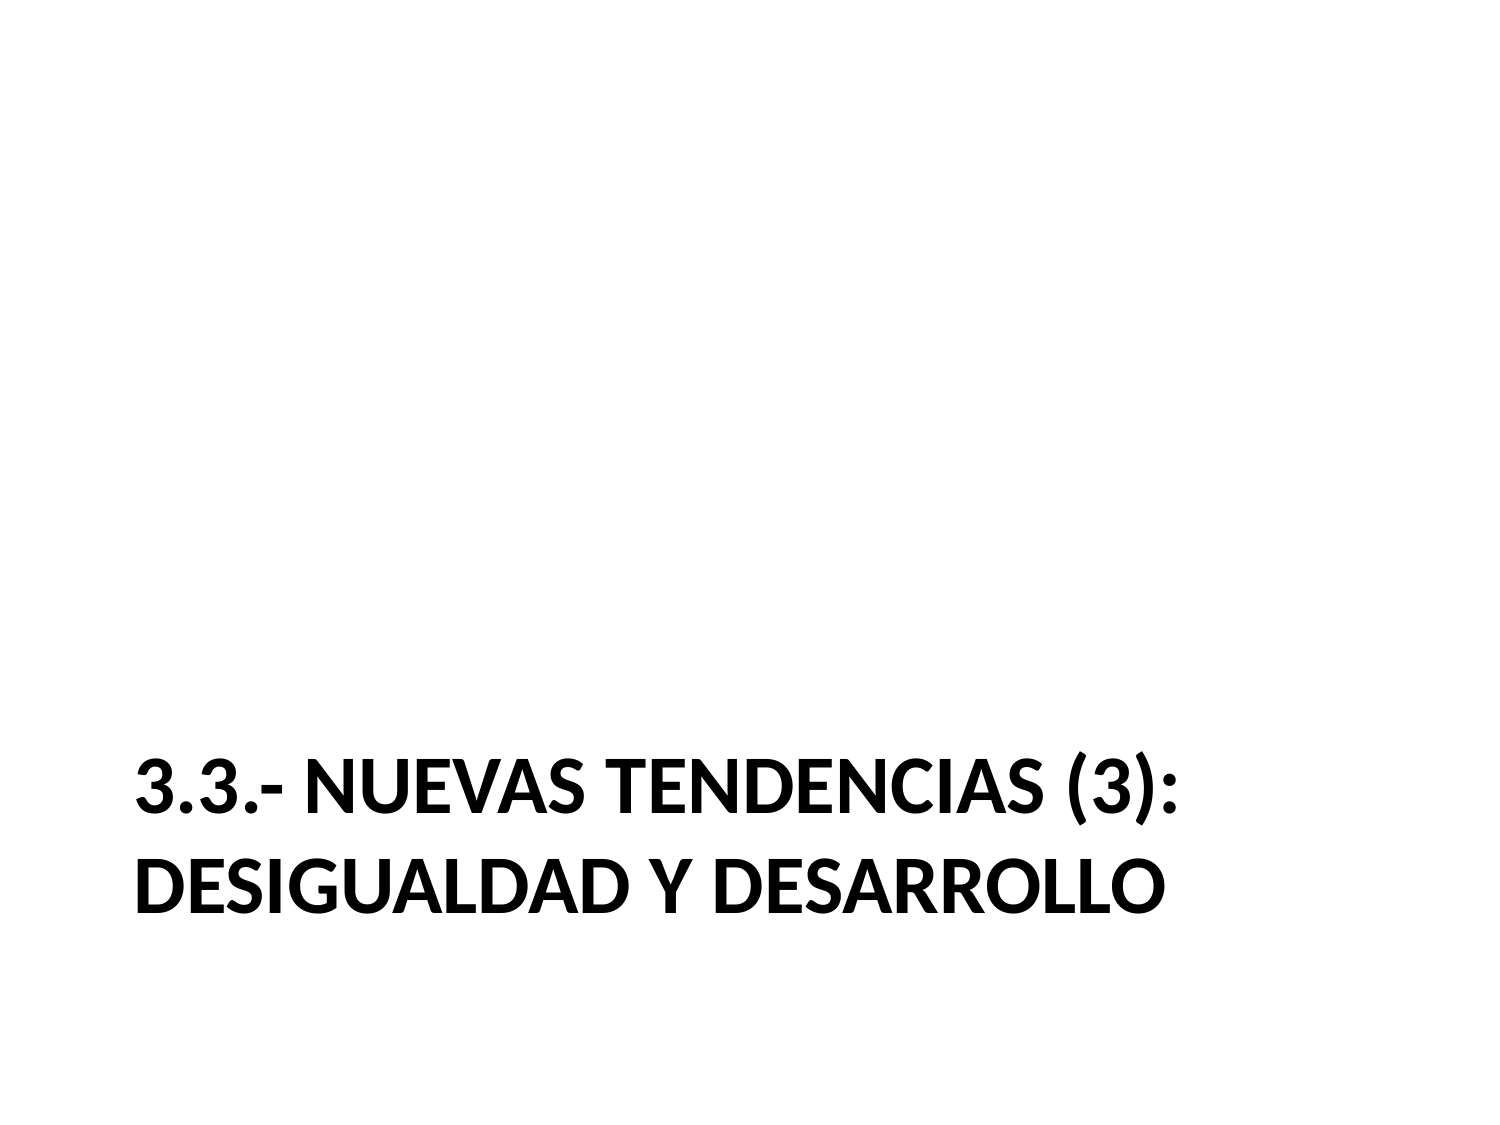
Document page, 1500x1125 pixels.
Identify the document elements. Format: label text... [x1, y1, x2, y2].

title 3.3.- Nuevas tendencias (3): Desigualdad y desarrollo [118, 722, 1394, 947]
